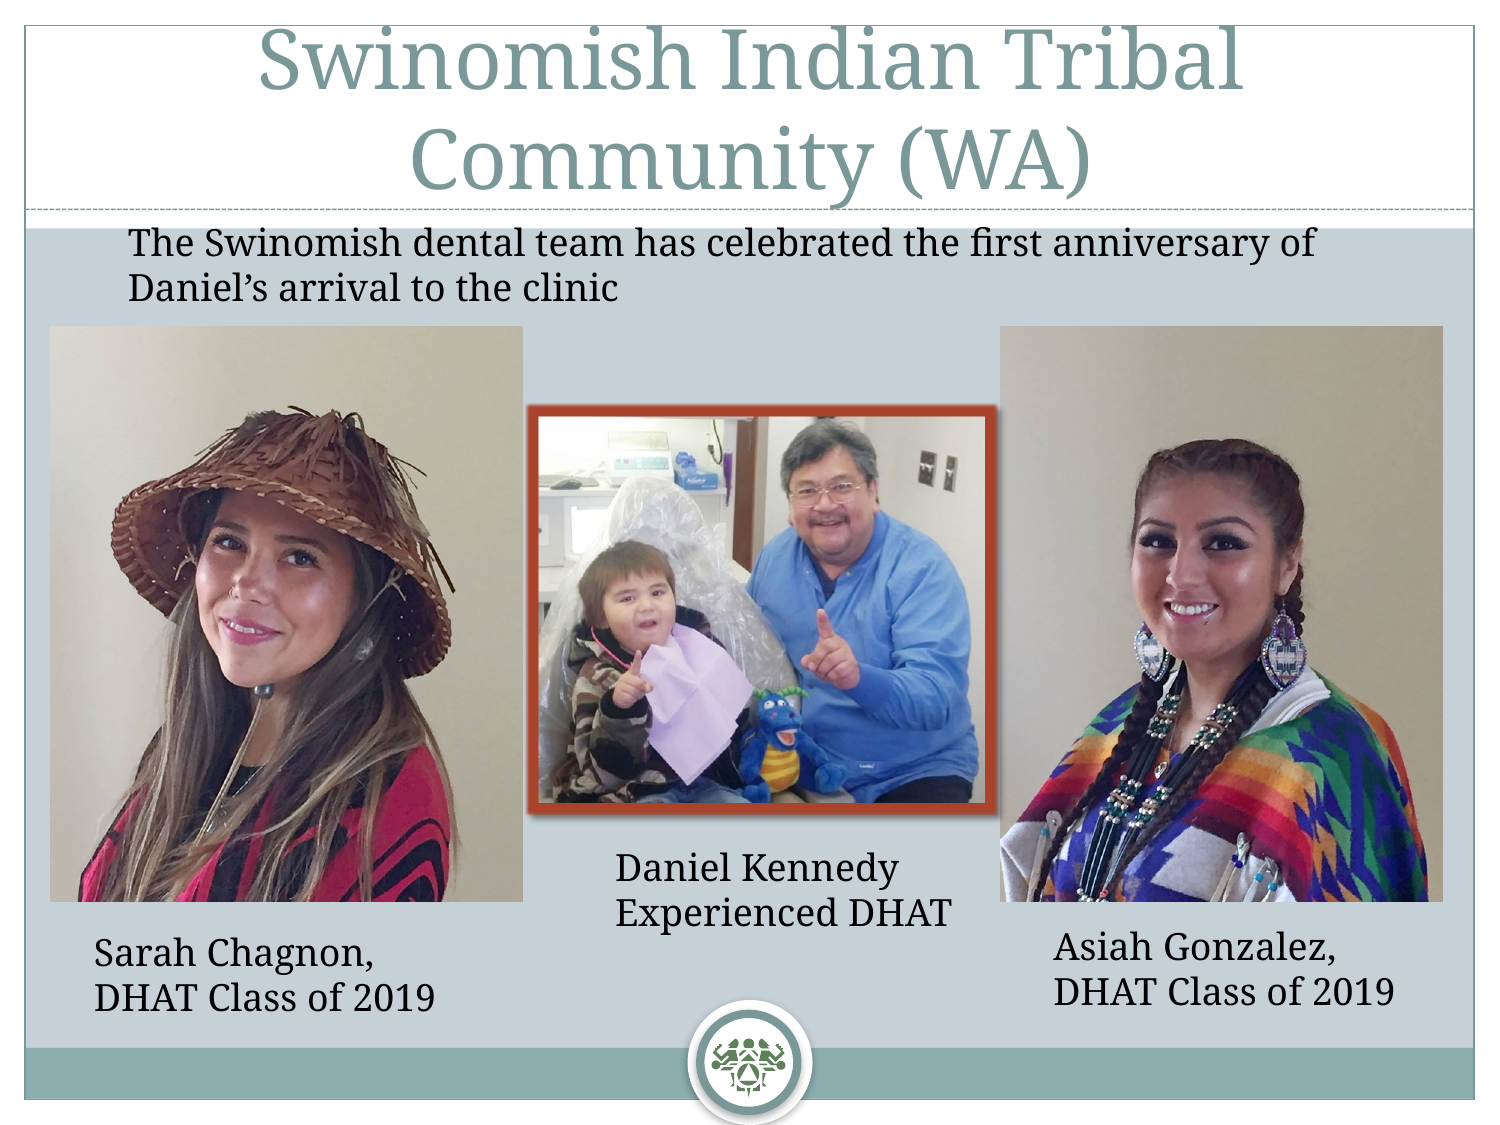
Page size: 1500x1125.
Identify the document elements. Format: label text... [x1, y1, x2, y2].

title Swinomish Indian Tribal Community (WA) [76, 24, 1427, 188]
text_box Sarah Chagnon, DHAT Class of 2019 [78, 921, 452, 1027]
list The Swinomish dental team has celebrated the first anniversary of Daniel’s arrival to the clinic [113, 169, 1464, 969]
picture [50, 326, 1443, 902]
text_box Asiah Gonzalez, DHAT Class of 2019 [1038, 915, 1427, 1021]
text_box Daniel Kennedy Experienced DHAT [600, 841, 968, 942]
